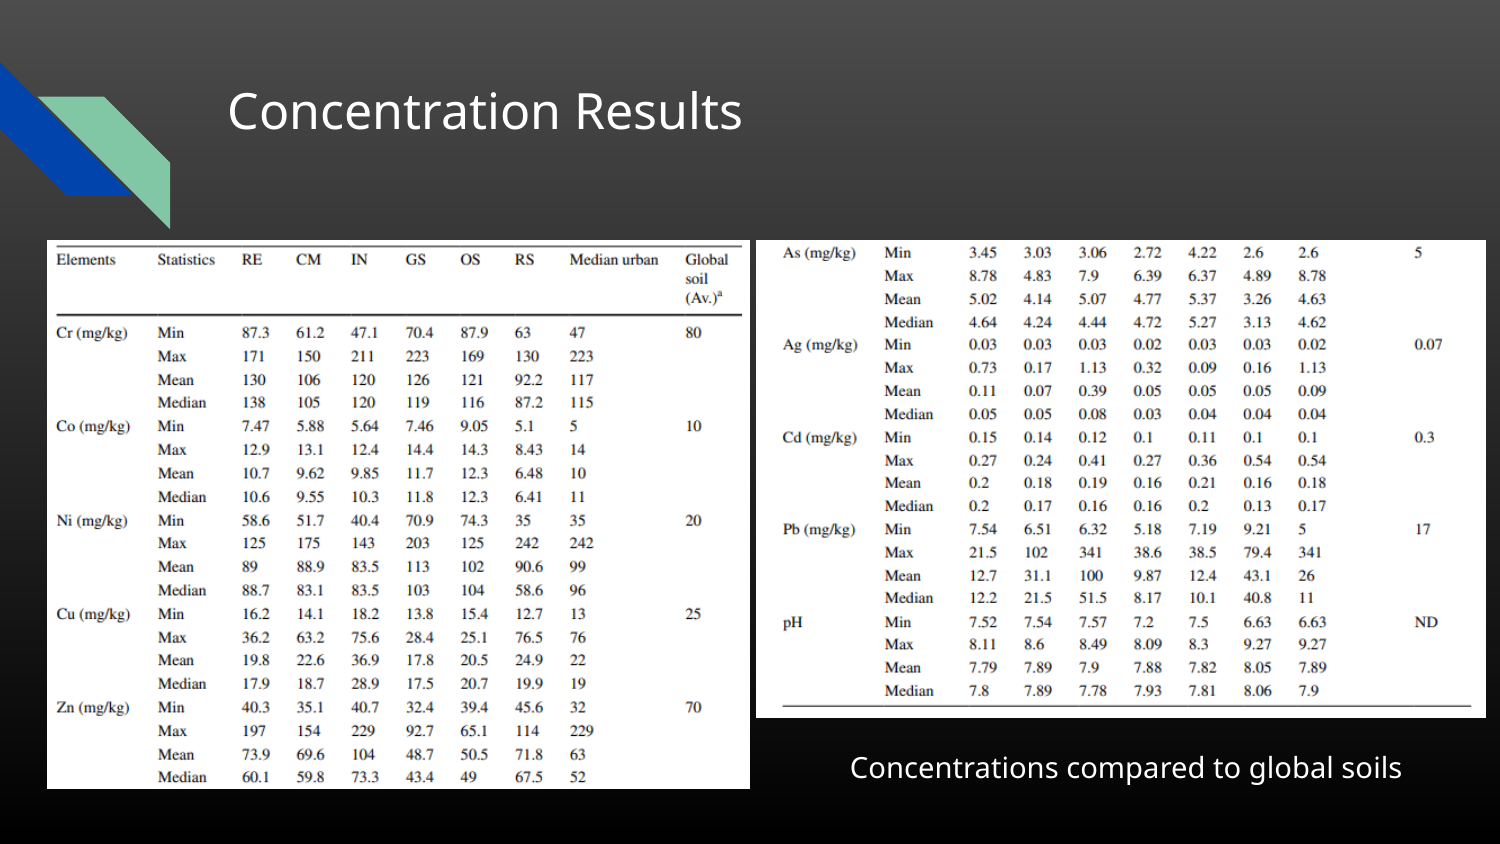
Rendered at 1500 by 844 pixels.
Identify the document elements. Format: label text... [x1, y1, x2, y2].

picture [756, 239, 1486, 718]
title Concentration Results [212, 64, 1368, 215]
picture [47, 239, 751, 789]
text_box Concentrations compared to global soils [834, 734, 1421, 809]
